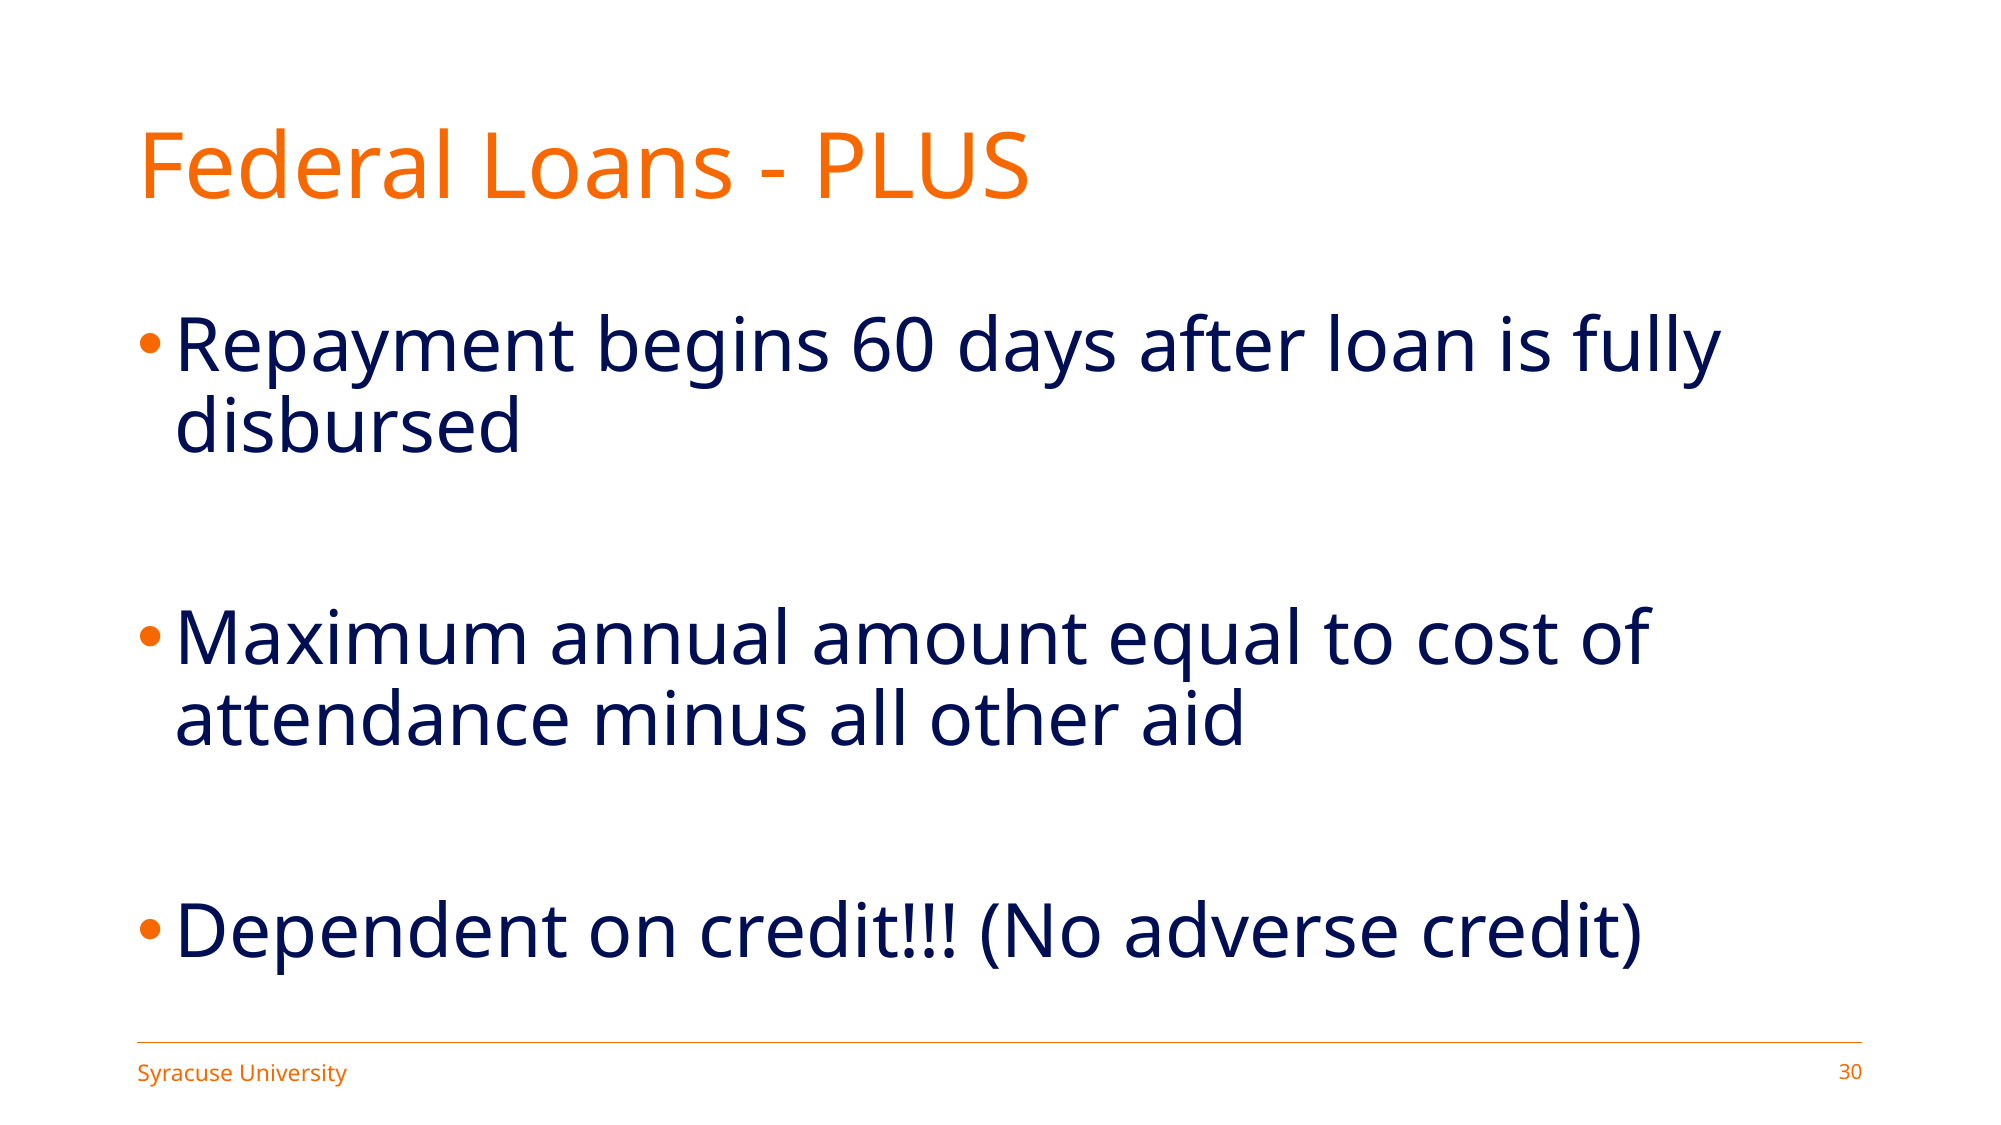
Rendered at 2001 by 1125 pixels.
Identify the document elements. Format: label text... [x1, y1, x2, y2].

title Federal Loans - PLUS [137, 59, 1863, 278]
list Repayment begins 60 days after loan is fully disbursed Maximum annual amount equal to cost of attendance minus all other aid Dependent on credit!!! (No adverse credit) [137, 299, 1863, 1014]
